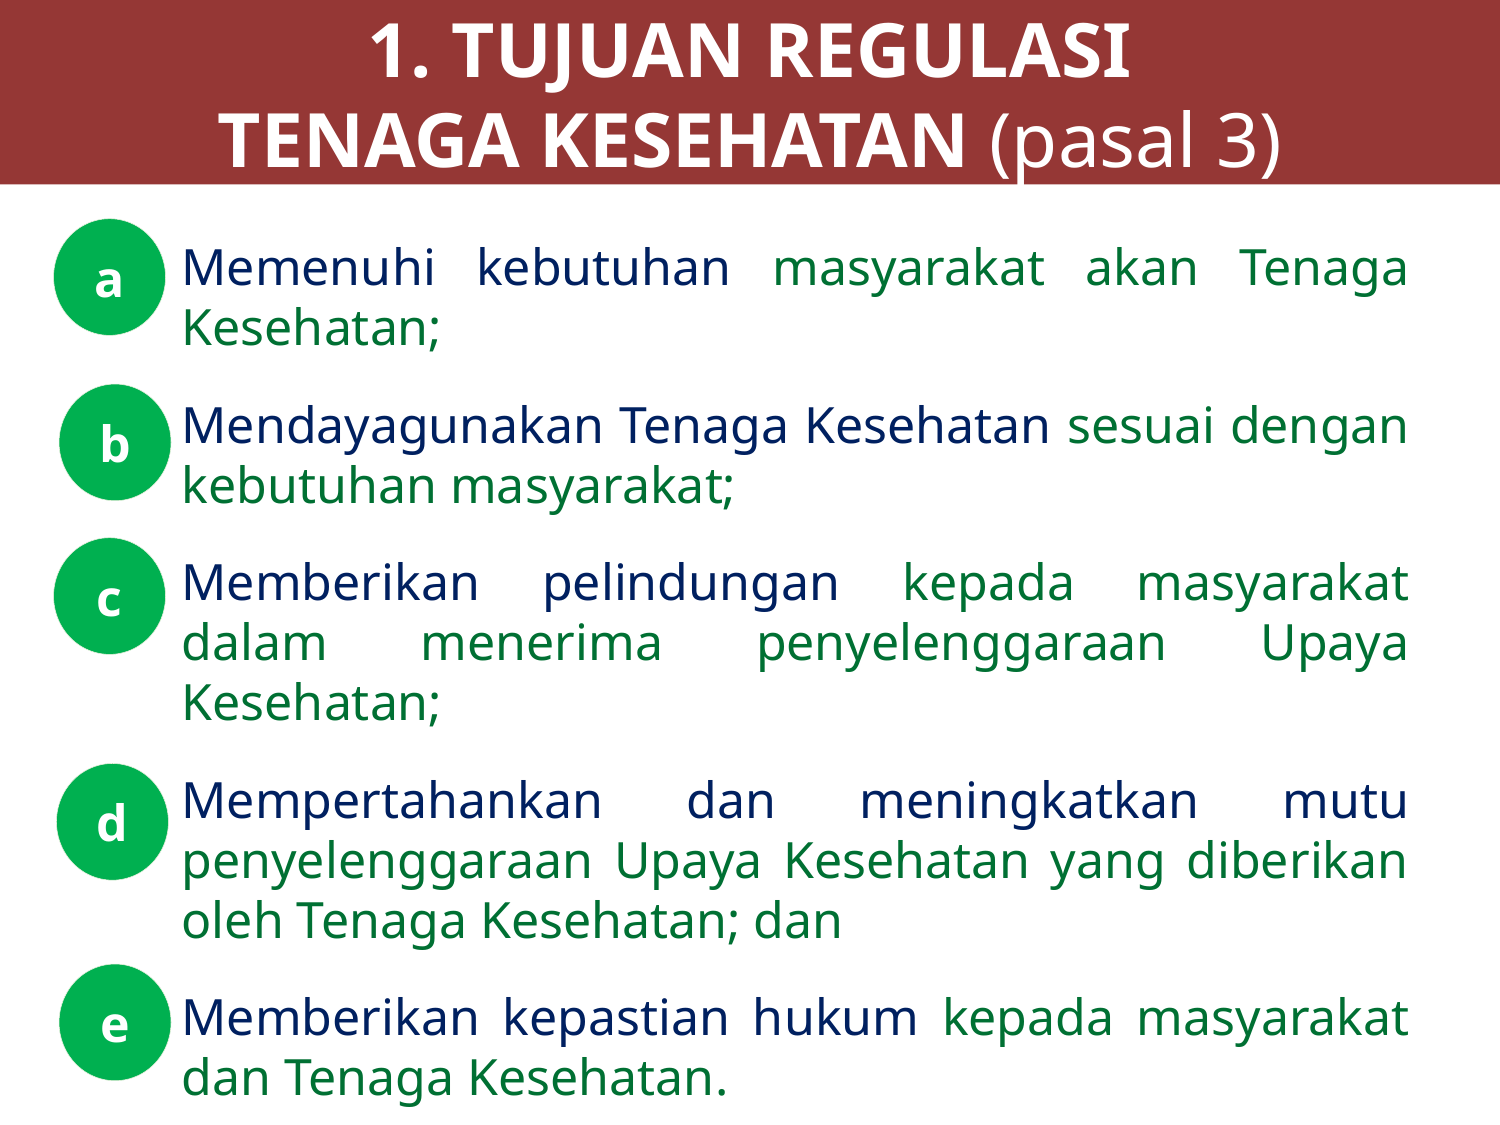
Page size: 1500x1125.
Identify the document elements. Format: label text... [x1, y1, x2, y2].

list Memenuhi kebutuhan masyarakat akan Tenaga Kesehatan; Mendayagunakan Tenaga Kesehatan sesuai dengan kebutuhan masyarakat; Memberikan pelindungan kepada masyarakat dalam menerima penyelenggaraan Upaya Kesehatan; Mempertahankan dan meningkatkan mutu penyelenggaraan Upaya Kesehatan yang diberikan oleh Tenaga Kesehatan; dan Memberikan kepastian hukum kepada masyarakat dan Tenaga Kesehatan. [110, 228, 1425, 1110]
text_box d [56, 763, 169, 881]
text_box a [53, 218, 166, 336]
text_box e [59, 964, 172, 1081]
text_box b [59, 384, 172, 501]
text_box 1. TUJUAN REGULASI TENAGA KESEHATAN (pasal 3) [0, 0, 1500, 185]
text_box c [53, 537, 166, 655]
